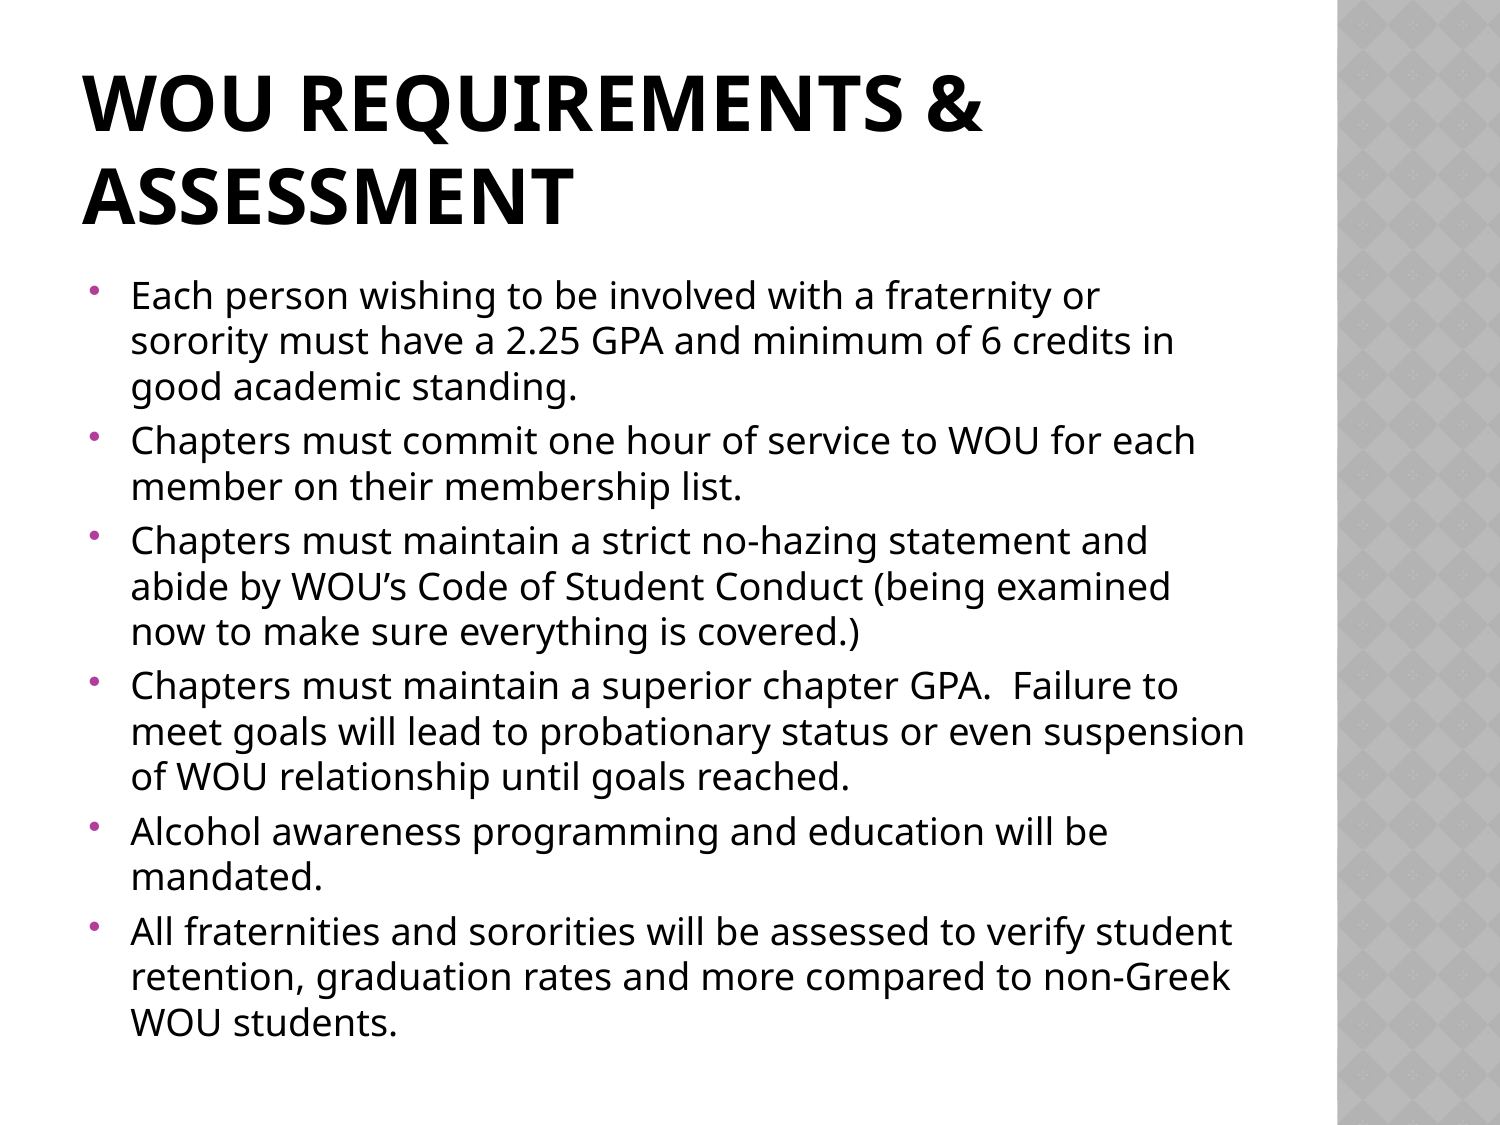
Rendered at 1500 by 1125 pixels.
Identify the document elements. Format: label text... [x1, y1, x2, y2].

list Each person wishing to be involved with a fraternity or sorority must have a 2.25 GPA and minimum of 6 credits in good academic standing. Chapters must commit one hour of service to WOU for each member on their membership list. Chapters must maintain a strict no-hazing statement and abide by WOU’s Code of Student Conduct (being examined now to make sure everything is covered.) Chapters must maintain a superior chapter GPA. Failure to meet goals will lead to probationary status or even suspension of WOU relationship until goals reached. Alcohol awareness programming and education will be mandated. All fraternities and sororities will be assessed to verify student retention, graduation rates and more compared to non-Greek WOU students. [75, 264, 1263, 1059]
title WOU Requirements & Assessment [75, 52, 1263, 240]
